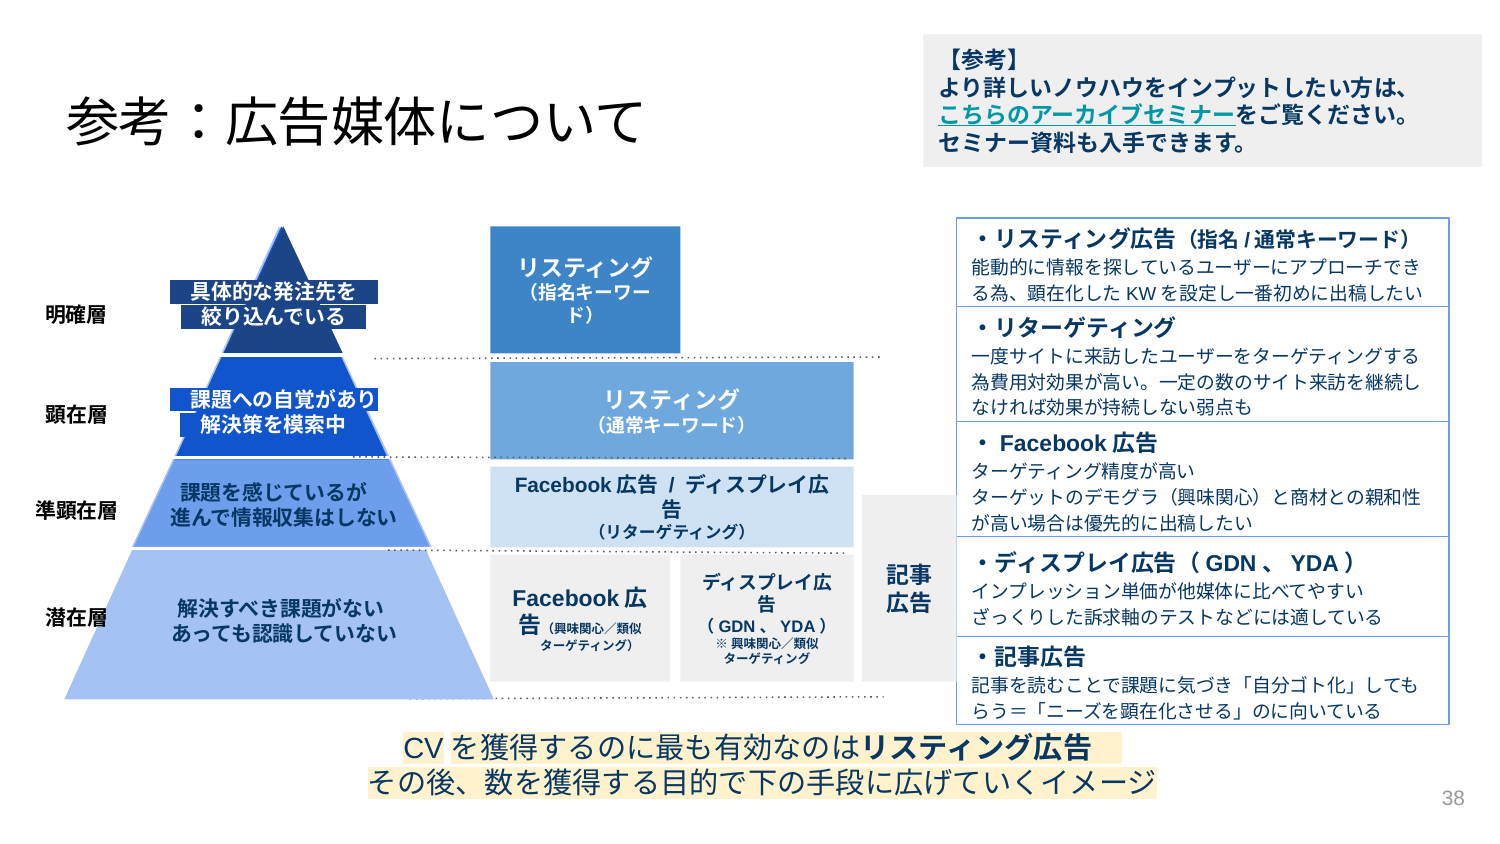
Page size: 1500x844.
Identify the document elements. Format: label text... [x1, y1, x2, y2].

text_box 38 [1389, 764, 1480, 830]
text_box CVを獲得するのに最も有効なのはリスティング広告 その後、数を獲得する目的で下の手段に広げていくイメージ [242, 713, 1283, 814]
text_box 【参考】 より詳しいノウハウをインプットしたい方は、 こちらのアーカイブセミナーをご覧ください。 セミナー資料も入手できます。 [923, 34, 1483, 167]
text_box ・記事広告 記事を読むことで課題に気づき「自分ゴト化」してもらう＝「ニーズを顕在化させる」のに向いている [956, 636, 1449, 725]
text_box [11, 226, 847, 700]
text_box ・リスティング広告（指名/通常キーワード） 能動的に情報を探しているユーザーにアプローチできる為、顕在化したKWを設定し一番初めに出稿したい [956, 218, 1449, 307]
text_box 記事 広告 [861, 495, 957, 682]
text_box ・Facebook広告 ターゲティング精度が高い ターゲットのデモグラ（興味関心）と商材との親和性が高い場合は優先的に出稿したい [956, 421, 1449, 536]
text_box ・リターゲティング 一度サイトに来訪したユーザーをターゲティングする為費用対効果が高い。一定の数のサイト来訪を継続しなければ効果が持続しない弱点も [956, 307, 1449, 421]
title 参考：広告媒体について [51, 72, 923, 167]
text_box ・ディスプレイ広告（GDN、YDA） インプレッション単価が他媒体に比べてやすい ざっくりした訴求軸のテストなどには適している [957, 536, 1449, 636]
